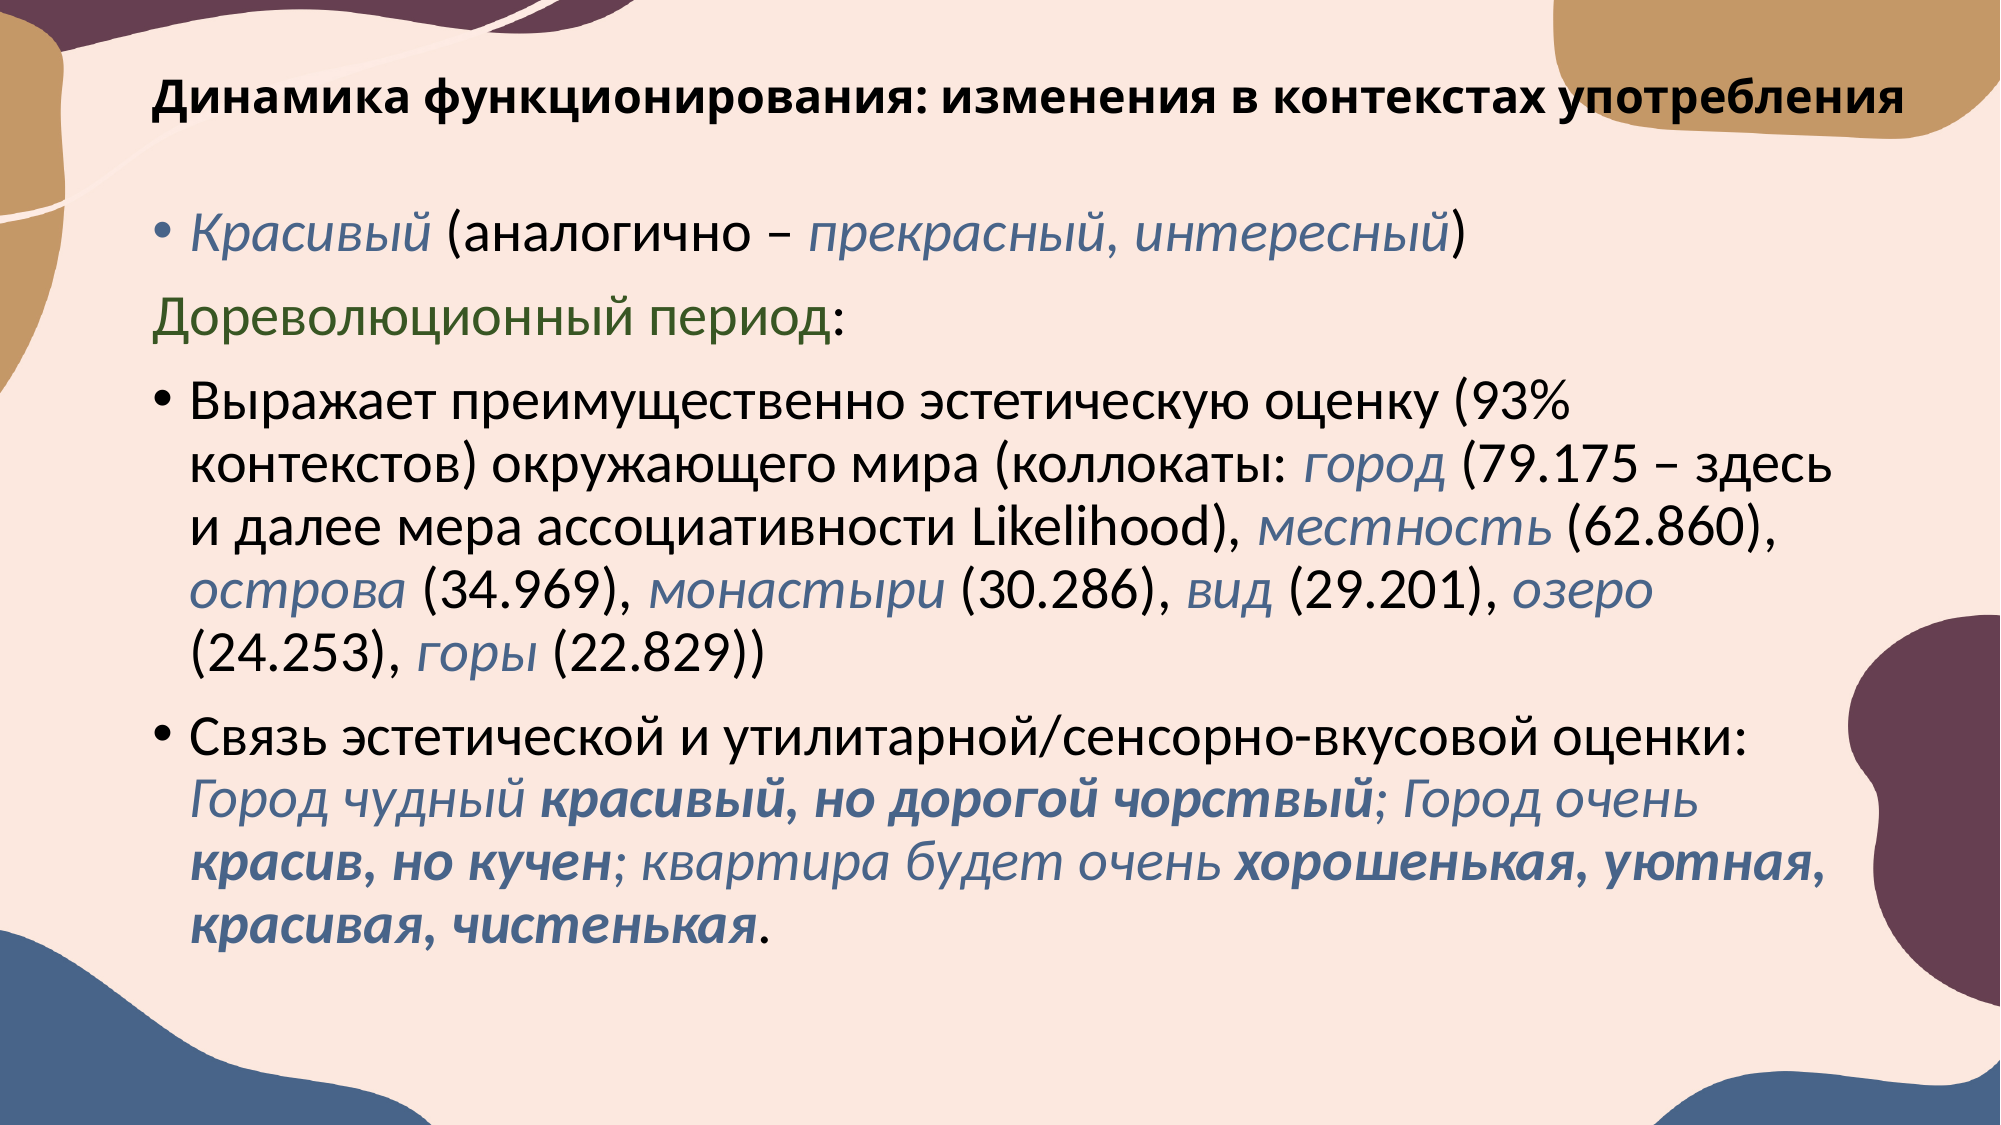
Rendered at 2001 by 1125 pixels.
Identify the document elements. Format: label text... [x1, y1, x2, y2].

title Динамика функционирования: изменения в контекстах употребления [137, 43, 1936, 154]
picture [0, 0, 2000, 1125]
list Красивый (аналогично – прекрасный, интересный) Дореволюционный период: Выражает преимущественно эстетическую оценку (93% контекстов) окружающего мира (коллокаты: город (79.175 – здесь и далее мера ассоциативности Likelihood), местность (62.860), острова (34.969), монастыри (30.286), вид (29.201), озеро (24.253), горы (22.829)) Связь эстетической и утилитарной/сенсорно-вкусовой оценки: Город чудный красивый, но дорогой чорствый; Город очень красив, но кучен; квартира будет очень хорошенькая, уютная, красивая, чистенькая. [137, 193, 1863, 1014]
